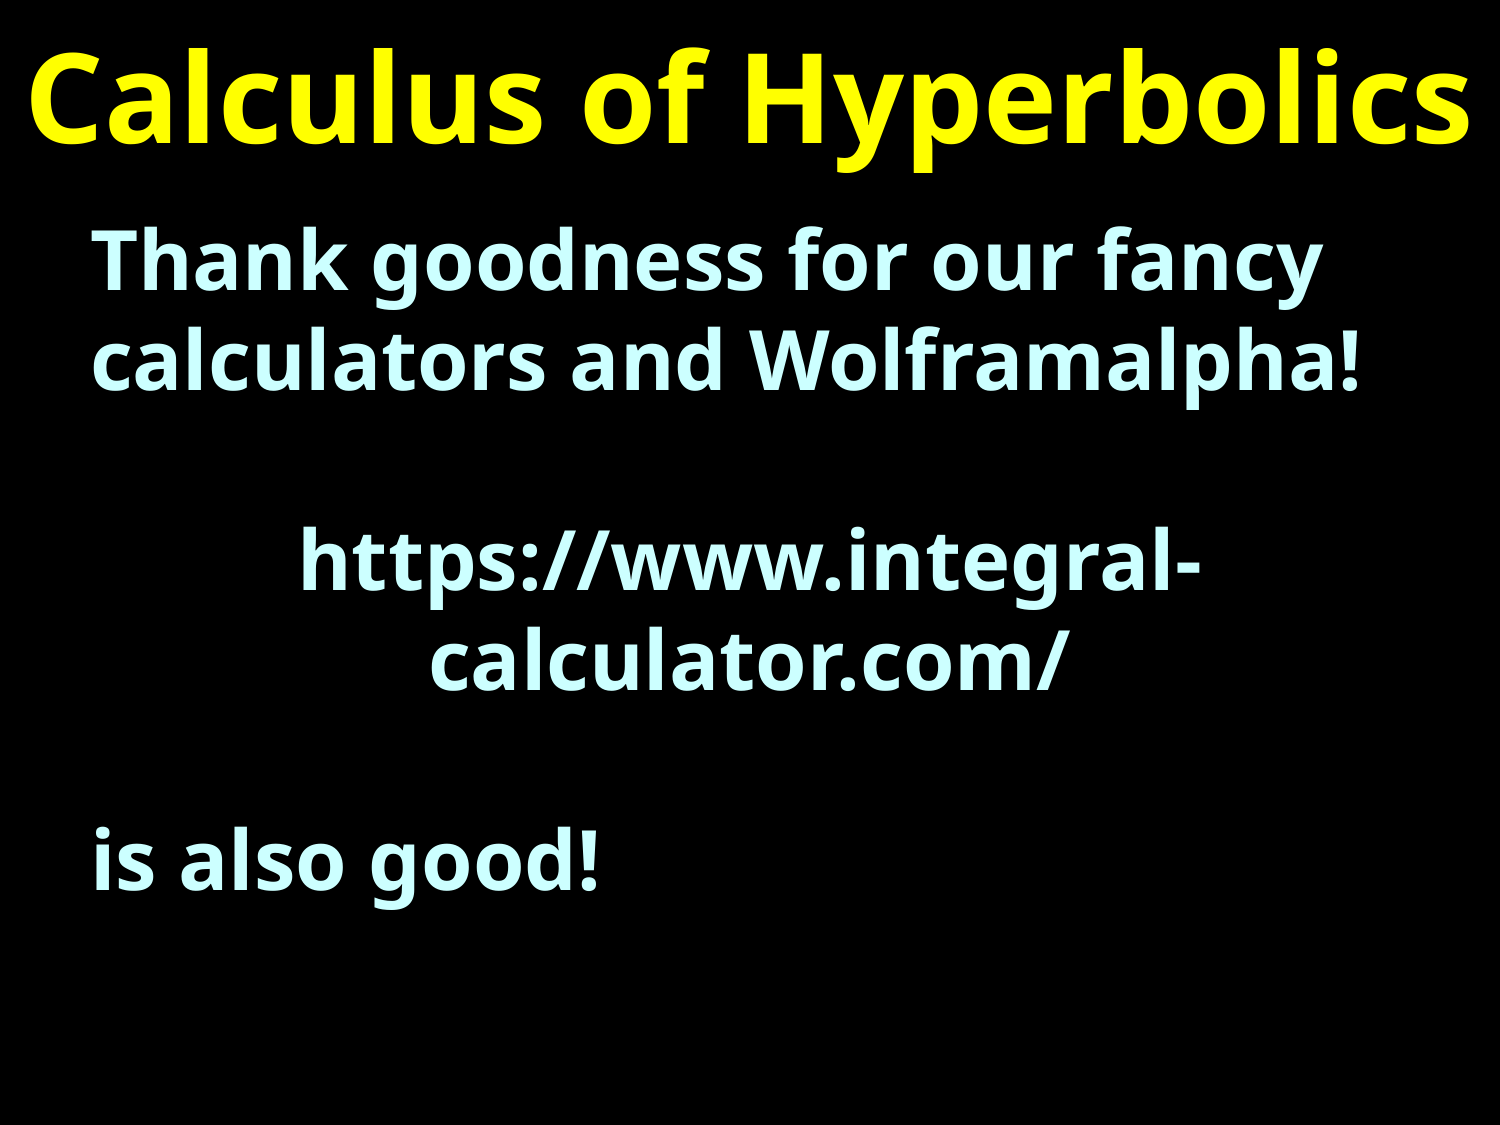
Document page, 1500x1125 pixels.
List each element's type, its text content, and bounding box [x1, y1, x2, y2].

list Thank goodness for our fancy calculators and Wolframalpha! https://www.integral-calculator.com/ is also good! [75, 200, 1425, 1125]
title Calculus of Hyperbolics [0, 0, 1500, 188]
